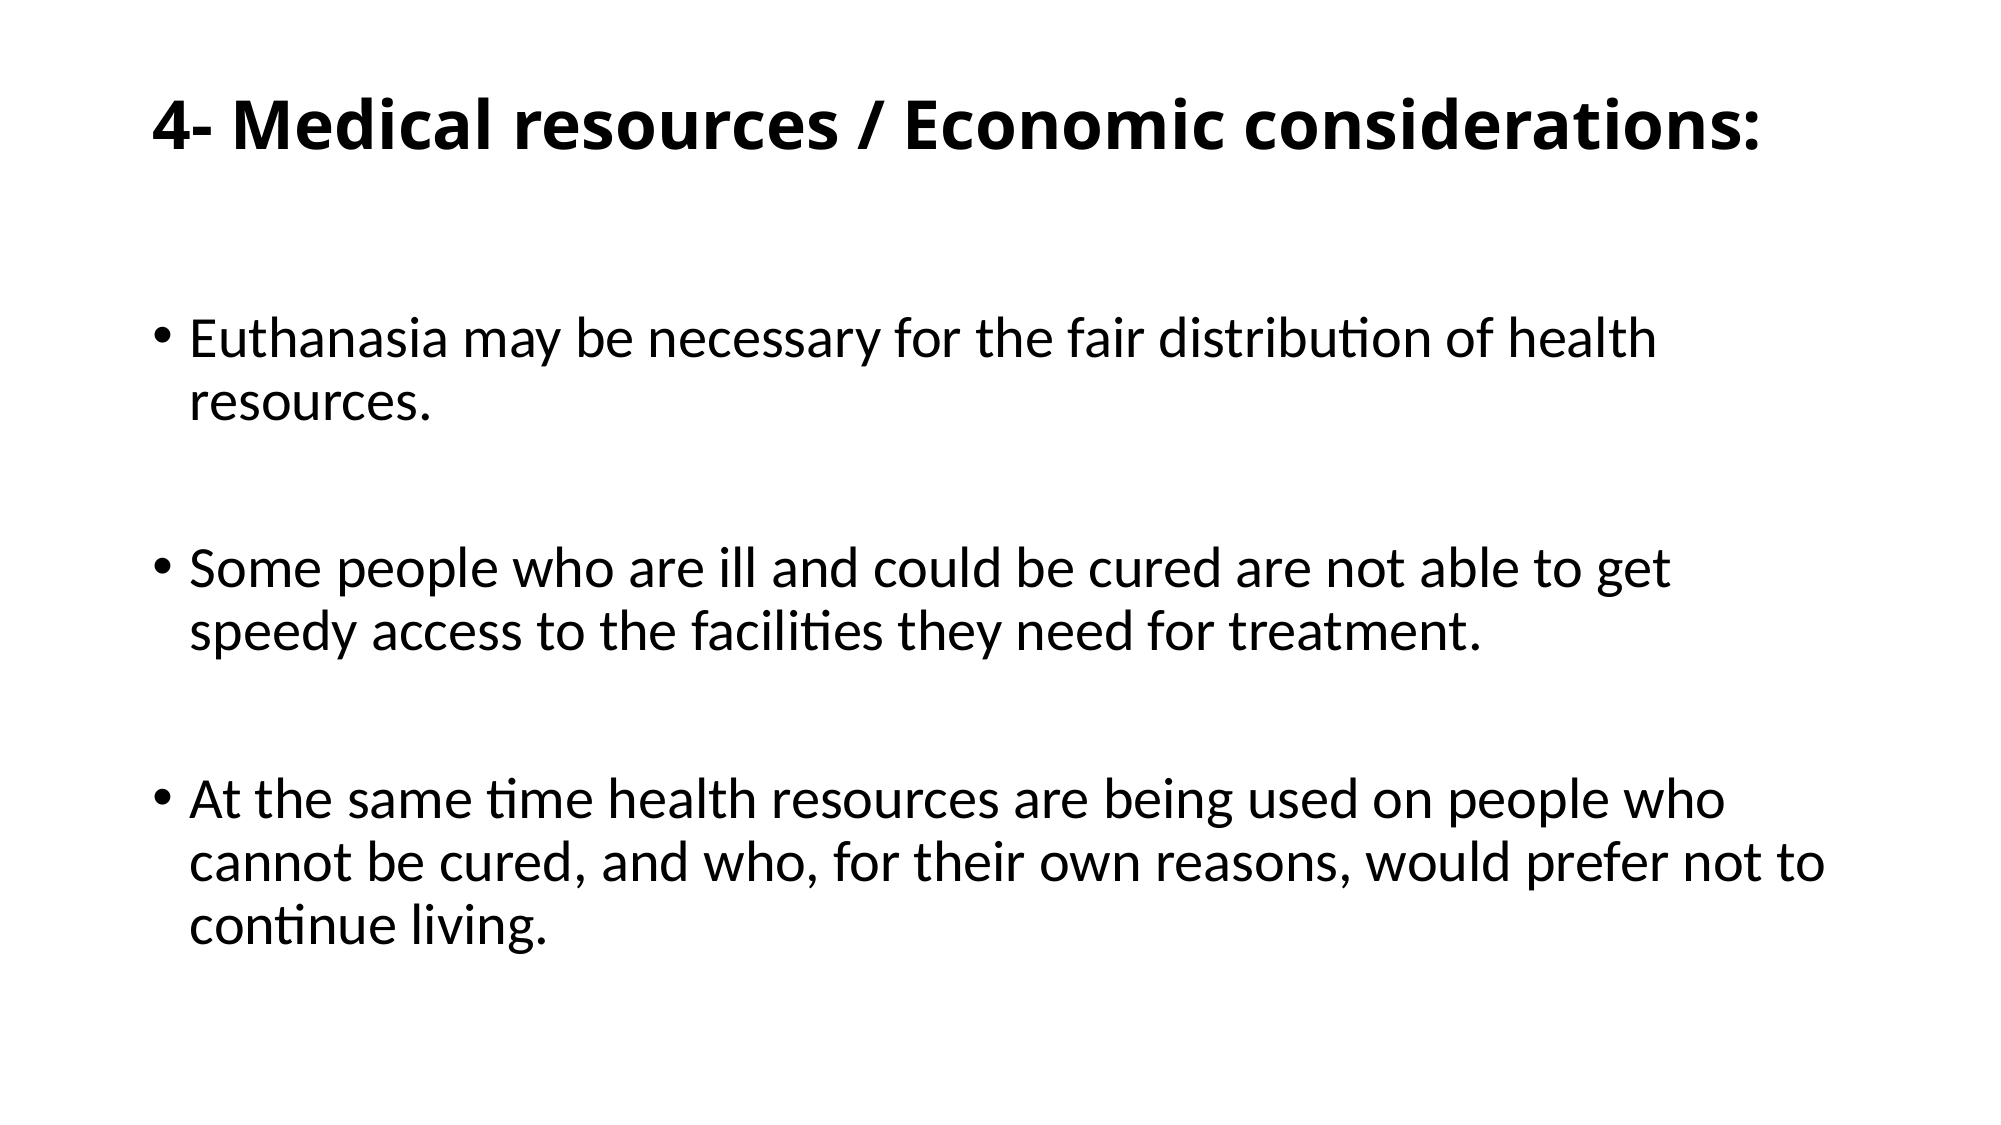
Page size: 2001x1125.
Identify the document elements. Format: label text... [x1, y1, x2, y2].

title 4- Medical resources / Economic considerations: [137, 59, 1863, 278]
list Euthanasia may be necessary for the fair distribution of health resources. Some people who are ill and could be cured are not able to get speedy access to the facilities they need for treatment. At the same time health resources are being used on people who cannot be cured, and who, for their own reasons, would prefer not to continue living. [137, 299, 1863, 1014]
